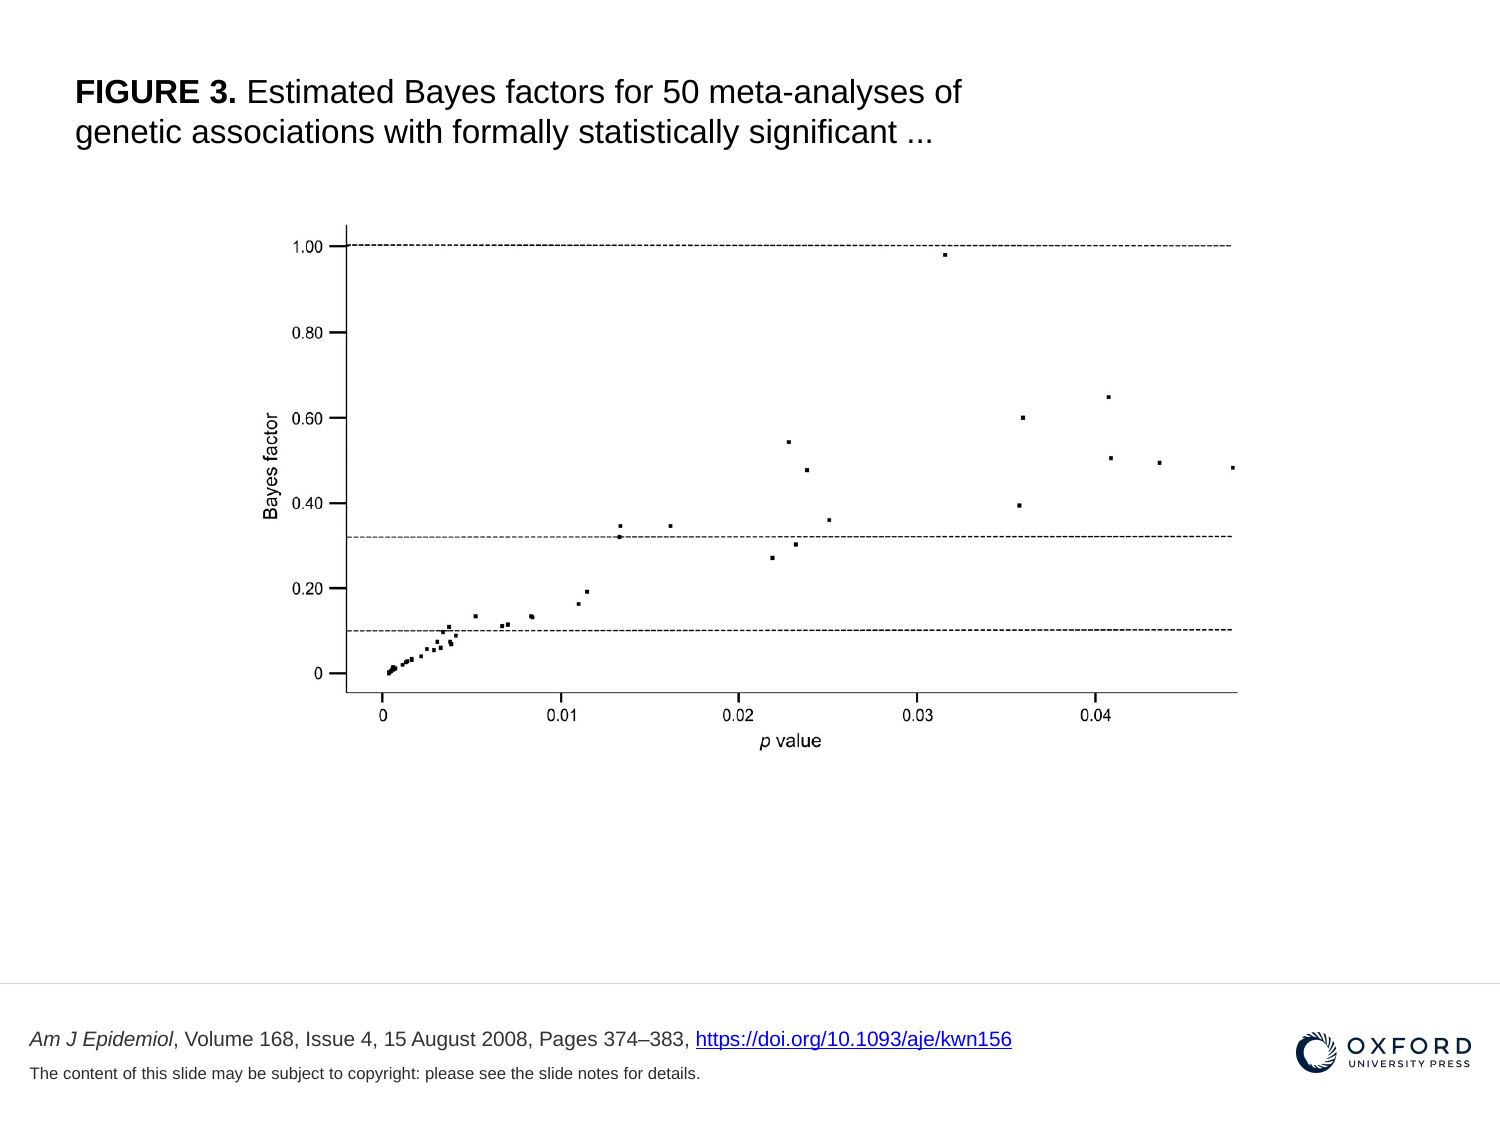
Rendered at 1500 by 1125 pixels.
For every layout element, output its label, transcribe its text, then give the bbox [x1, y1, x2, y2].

footer Am J Epidemiol, Volume 168, Issue 4, 15 August 2008, Pages 374–383, https://doi.org/10.1093/aje/kwn156 The content of this slide may be subject to copyright: please see the slide notes for details. [0, 983, 1260, 1125]
title FIGURE 3. Estimated Bayes factors for 50 meta-analyses of genetic associations with formally statistically significant ... [75, 69, 1078, 171]
picture [262, 224, 1238, 751]
picture [1296, 1032, 1471, 1073]
